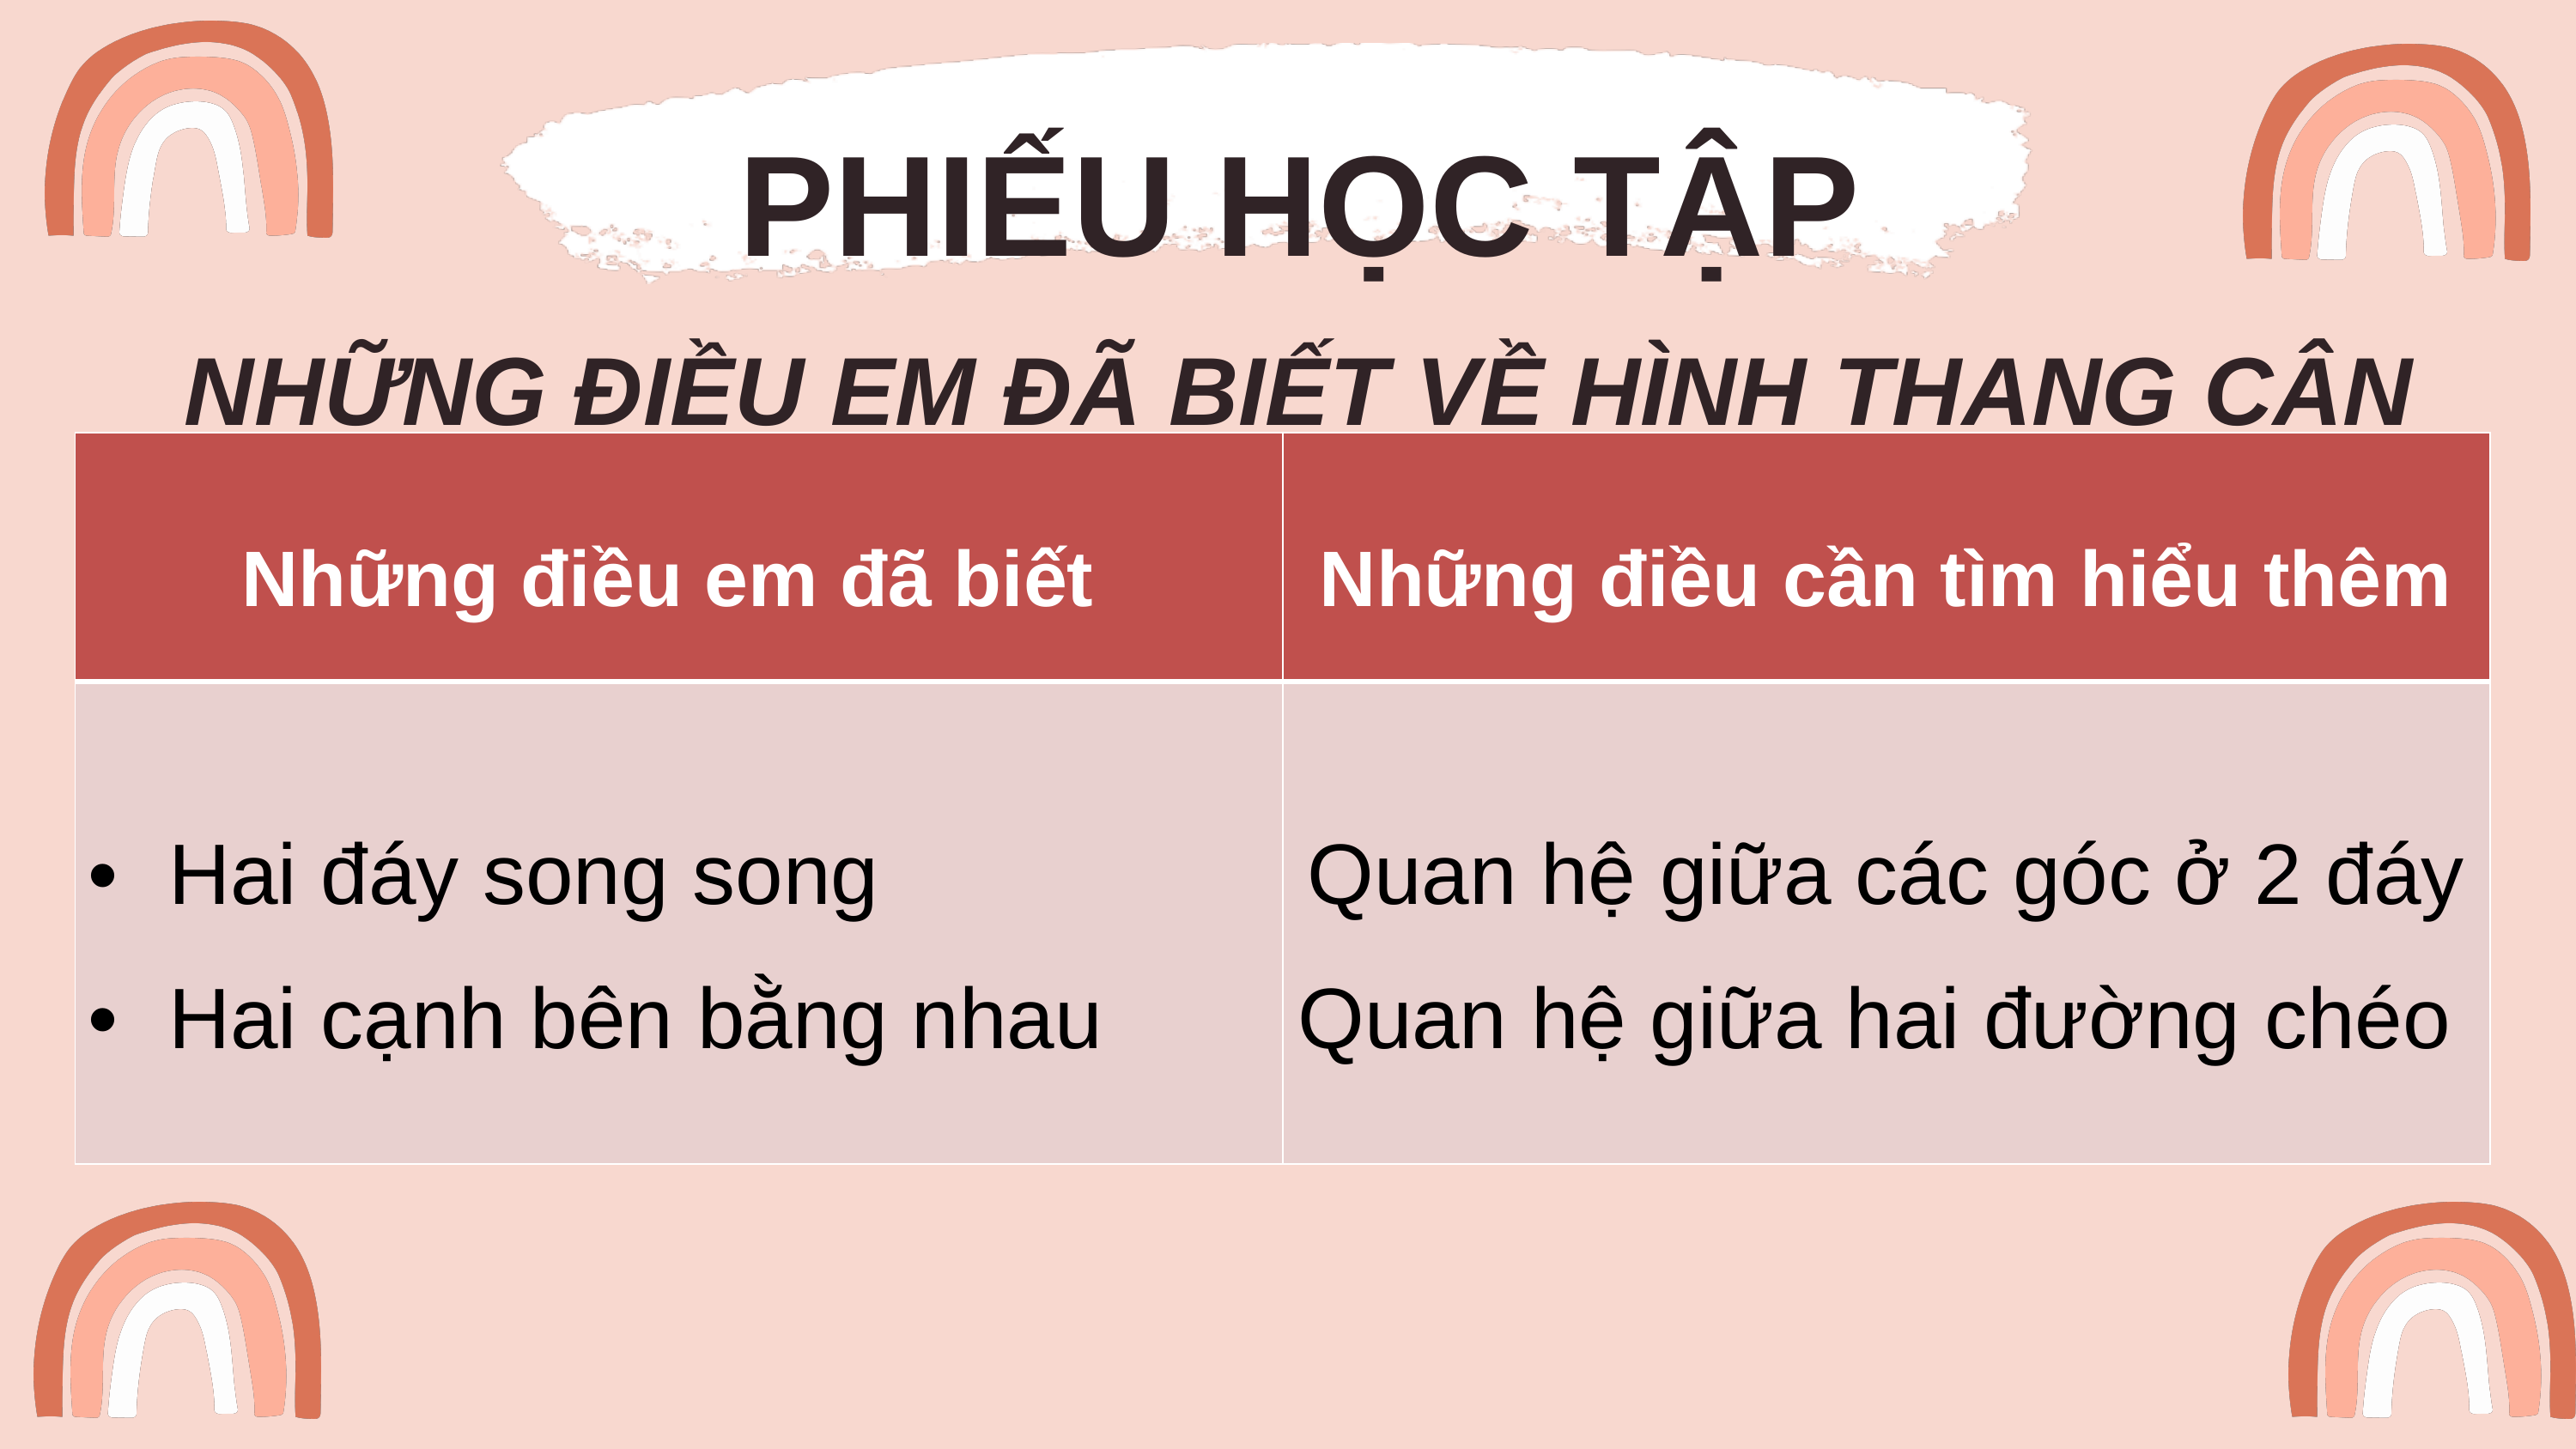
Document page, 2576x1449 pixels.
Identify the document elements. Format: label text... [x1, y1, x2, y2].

picture [2288, 1202, 2576, 1420]
table_header Những điều cần tìm hiểu thêm [1284, 433, 2489, 679]
table_cell Quan hệ giữa các góc ở 2 đáy Quan hệ giữa hai đường chéo [1284, 684, 2489, 1163]
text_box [439, 0, 2160, 284]
table_header Những điều em đã biết [76, 433, 1282, 679]
picture [33, 1202, 322, 1420]
picture [45, 21, 333, 239]
table_cell Hai đáy song song Hai cạnh bên bằng nhau [76, 684, 1282, 1163]
picture [2243, 44, 2531, 262]
text_box NHỮNG ĐIỀU EM ĐÃ BIẾT VỀ HÌNH THANG CÂN [0, 135, 2576, 445]
